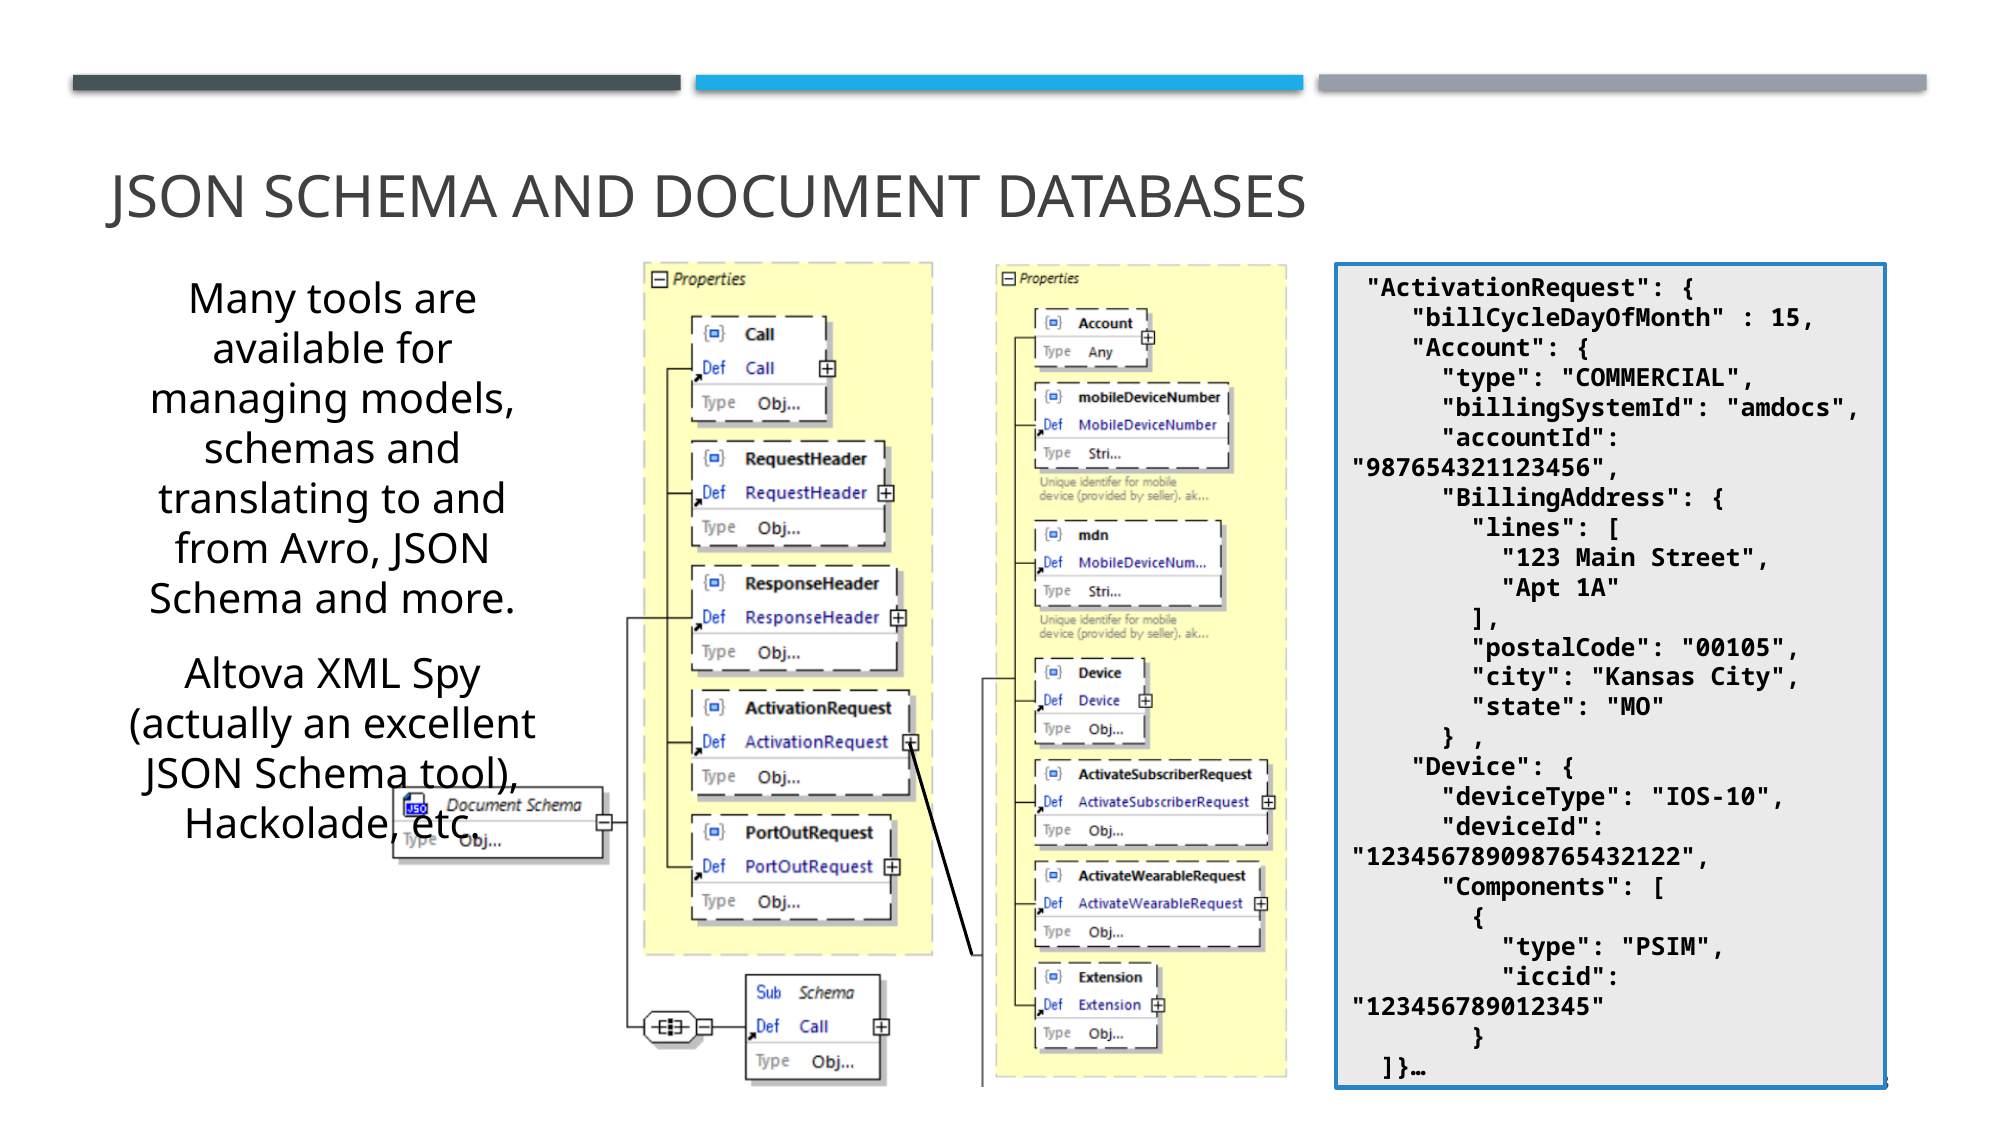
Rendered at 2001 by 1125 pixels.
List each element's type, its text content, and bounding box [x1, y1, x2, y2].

title JSON SCHEMA AND DOCUMENT DATABASES [95, 115, 1905, 237]
slide_number 13 [1732, 1053, 1905, 1114]
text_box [377, 246, 1293, 1096]
text_box "ActivationRequest": { "billCycleDayOfMonth" : 15, "Account": { "type": "COMMERCIAL", "billingSystemId": "amdocs", "accountId": "987654321123456", "BillingAddress": { "lines": [ "123 Main Street", "Apt 1A" ], "postalCode": "00105", "city": "Kansas City", "state": "MO" } , "Device": { "deviceType": "IOS-10", "deviceId": "123456789098765432122", "Components": [ { "type": "PSIM", "iccid": "123456789012345" } ]}… [1336, 264, 1886, 1088]
text_box Many tools are available for managing models, schemas and translating to and from Avro, JSON Schema and more. Altova XML Spy (actually an excellent JSON Schema tool), Hackolade, etc. [95, 264, 372, 855]
